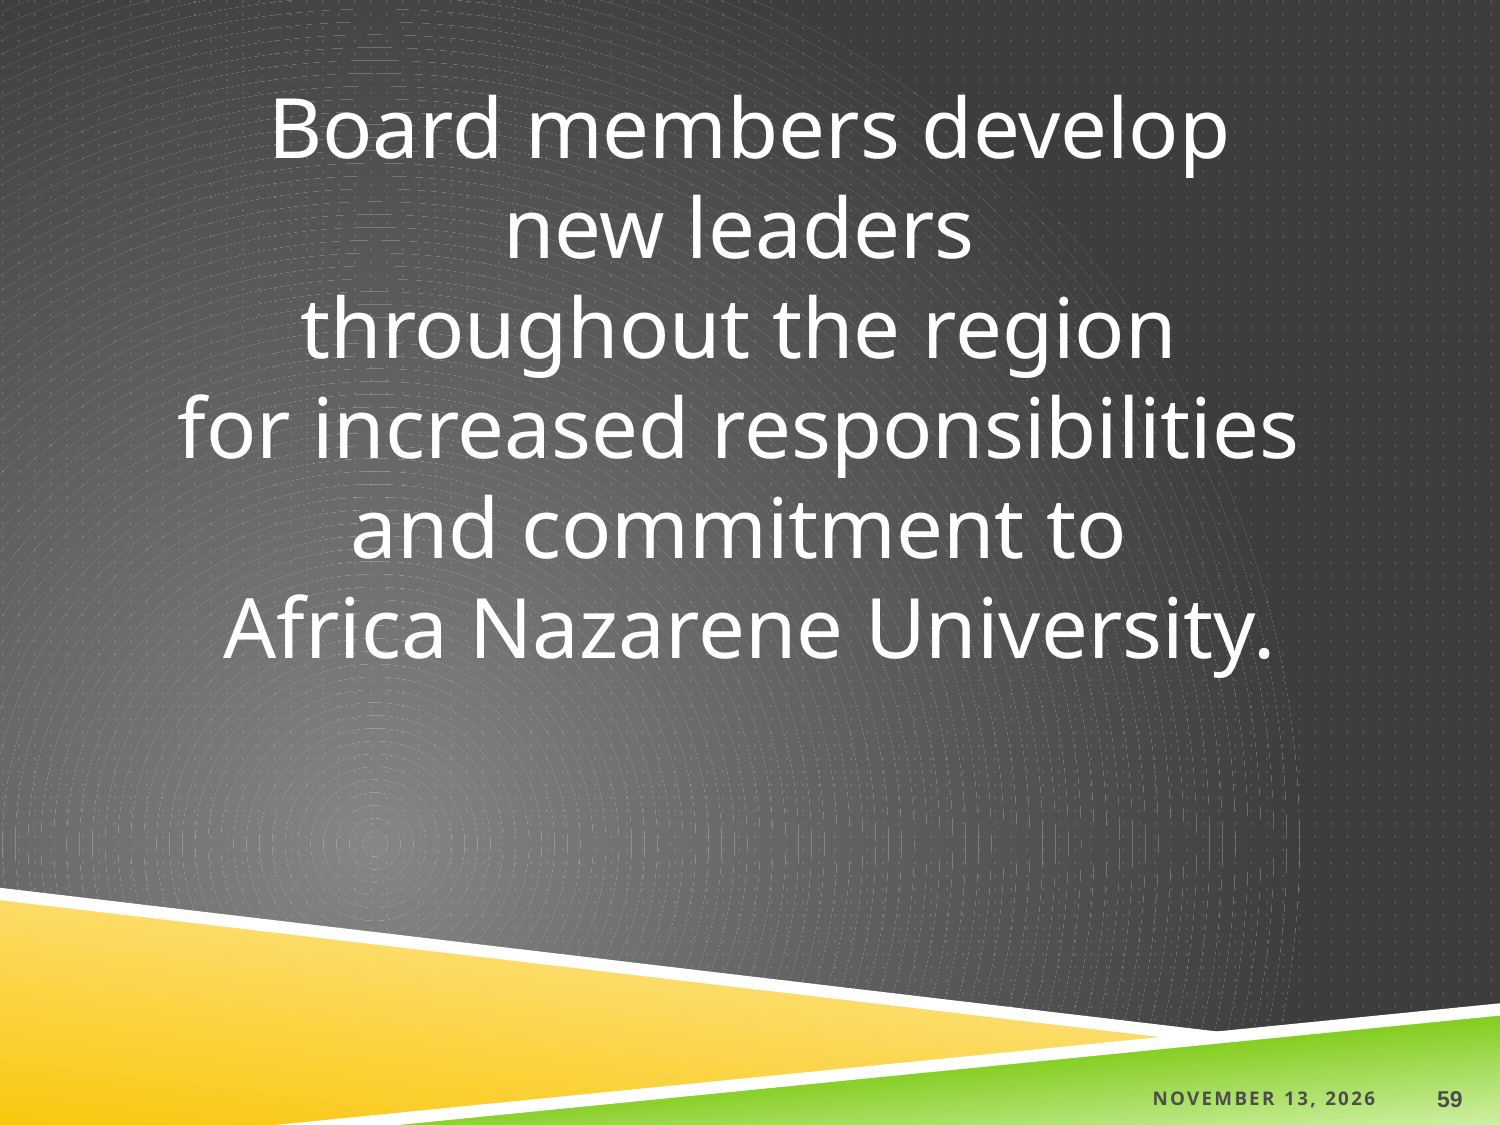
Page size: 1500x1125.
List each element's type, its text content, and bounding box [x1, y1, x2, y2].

text_box Board members develop new leaders throughout the region for increased responsibilities and commitment to Africa Nazarene University. [118, 87, 1382, 663]
slide_number 59 [1387, 1052, 1463, 1113]
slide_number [1050, 1052, 1375, 1113]
